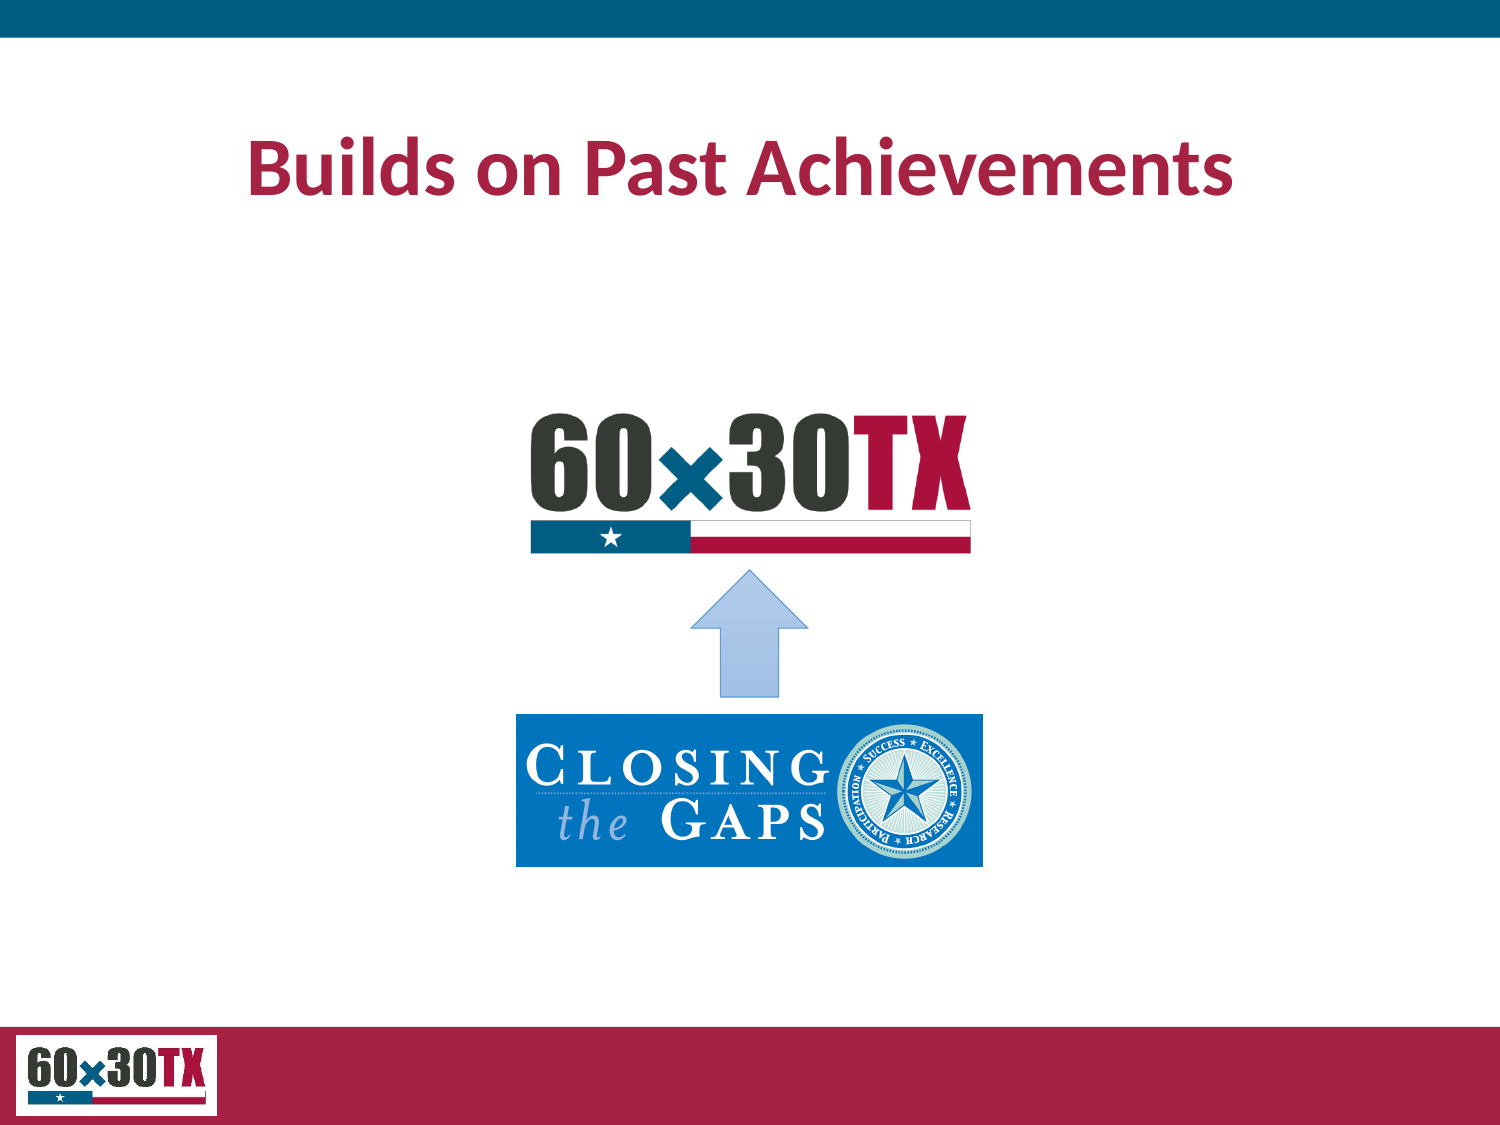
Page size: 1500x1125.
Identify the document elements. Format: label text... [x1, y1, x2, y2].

picture [516, 714, 983, 867]
title Builds on Past Achievements [103, 59, 1397, 278]
text_box [690, 569, 809, 698]
picture [520, 399, 979, 566]
picture [16, 1035, 217, 1116]
